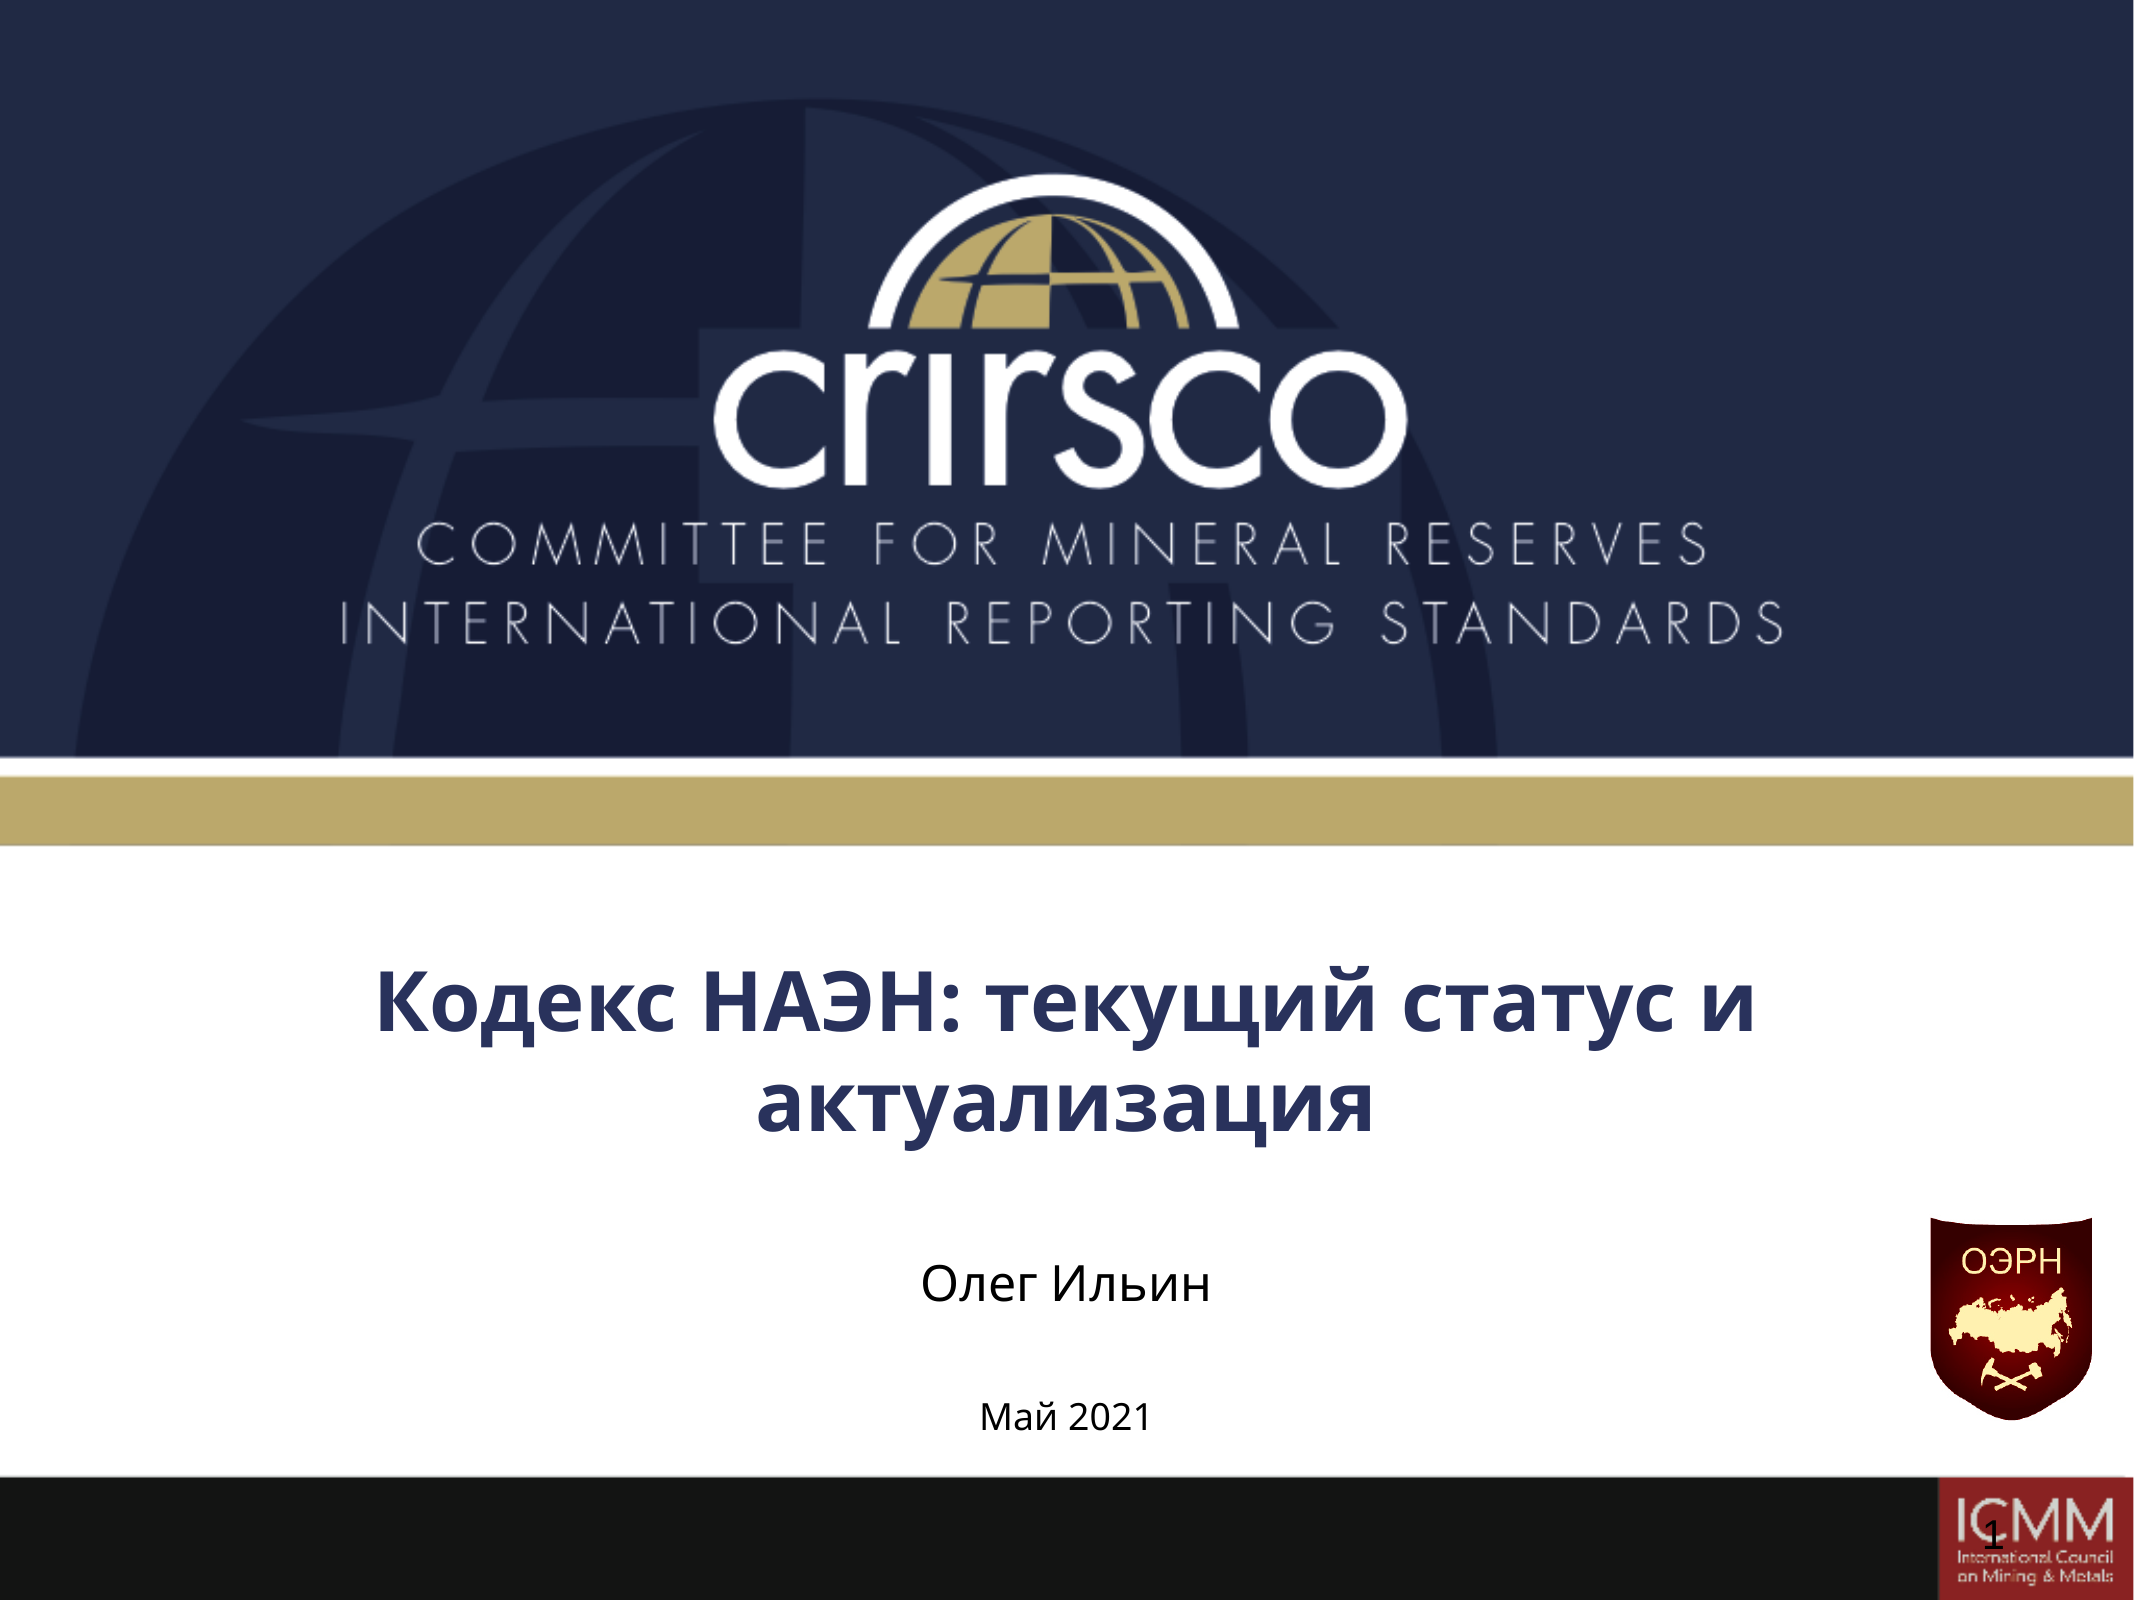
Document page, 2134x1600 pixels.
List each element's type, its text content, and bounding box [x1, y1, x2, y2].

picture [0, 1439, 2134, 1600]
picture [0, 0, 2134, 1424]
text_box Олег Ильин Май 2021 [0, 1258, 2134, 1439]
text_box 1 [1528, 1457, 2027, 1569]
title Кодекс НАЭН: текущий статус и актуализация [204, 893, 1929, 1202]
